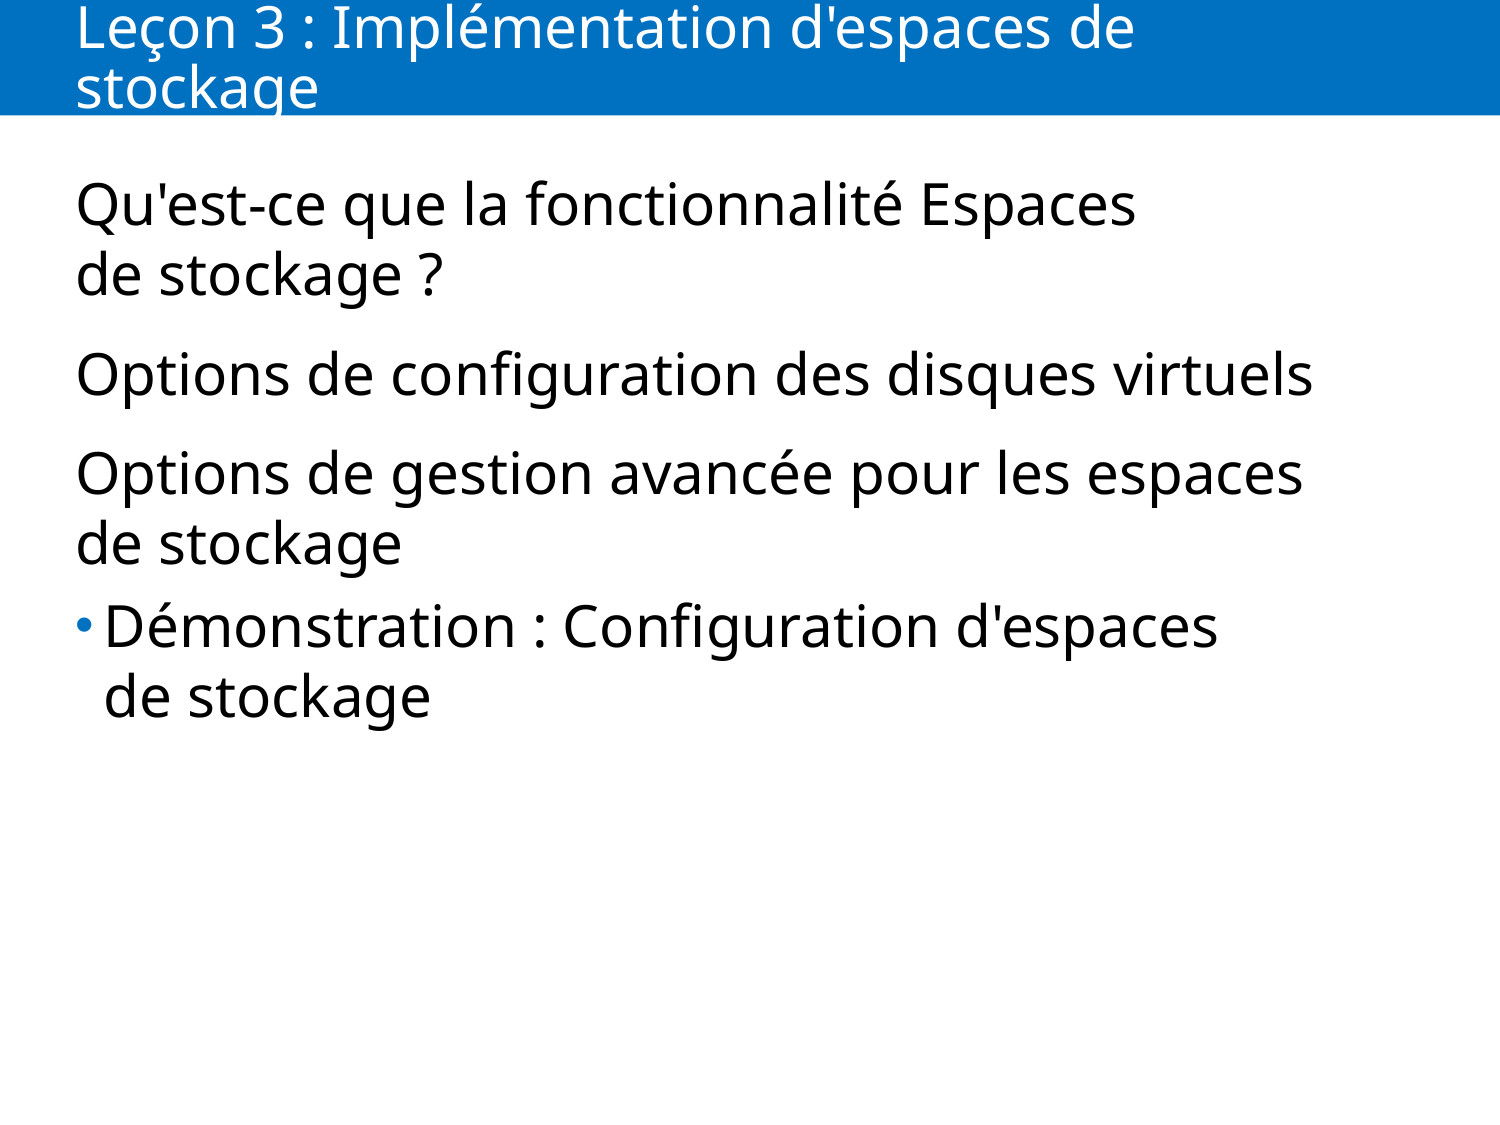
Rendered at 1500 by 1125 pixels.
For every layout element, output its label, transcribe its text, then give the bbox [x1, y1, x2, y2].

list Qu'est-ce que la fonctionnalité Espaces de stockage ? Options de configuration des disques virtuels Options de gestion avancée pour les espaces de stockage Démonstration : Configuration d'espaces de stockage [74, 167, 1408, 1013]
title Leçon 3 : Implémentation d'espaces de stockage [75, 0, 1351, 122]
